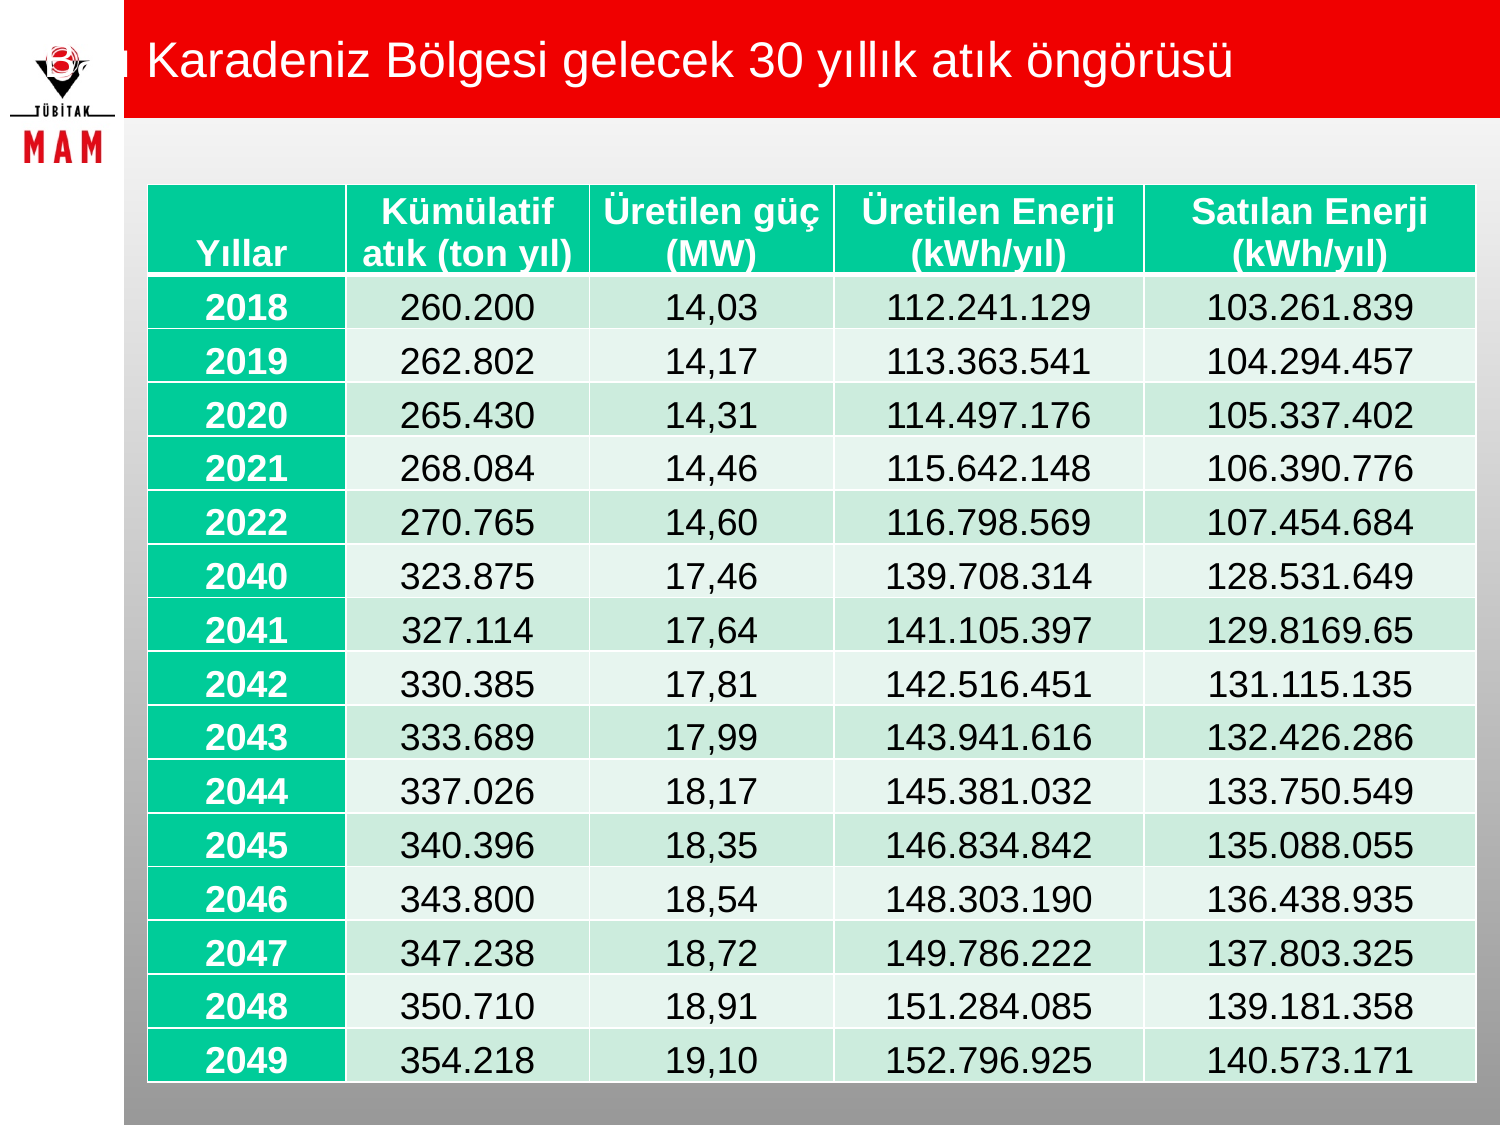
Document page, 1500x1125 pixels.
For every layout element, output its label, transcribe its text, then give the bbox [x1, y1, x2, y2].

table_cell 115.642.148 [835, 437, 1143, 489]
table_cell 2020 [148, 383, 345, 435]
table_cell 14,17 [590, 329, 833, 381]
table_cell 17,81 [590, 652, 833, 704]
table_cell 17,99 [590, 706, 833, 758]
table_cell 145.381.032 [835, 760, 1143, 812]
table_cell 132.426.286 [1145, 706, 1475, 758]
table_cell 137.803.325 [1145, 921, 1475, 973]
table_cell 17,46 [590, 545, 833, 597]
table_cell 18,72 [590, 921, 833, 973]
table_cell 133.750.549 [1145, 760, 1475, 812]
table_cell 105.337.402 [1145, 383, 1475, 435]
table_cell 2041 [148, 598, 345, 650]
table_cell 18,17 [590, 760, 833, 812]
table_cell 140.573.171 [1145, 1029, 1475, 1081]
table_cell 129.8169.65 [1145, 598, 1475, 650]
table_cell 114.497.176 [835, 383, 1143, 435]
table_cell 139.181.358 [1145, 975, 1475, 1027]
table_cell 2021 [148, 437, 345, 489]
table_cell 260.200 [347, 277, 589, 328]
table_cell 116.798.569 [835, 491, 1143, 543]
table_cell 2042 [148, 652, 345, 704]
table_header Kümülatif atık (ton yıl) [347, 185, 589, 272]
table_cell 343.800 [347, 867, 589, 919]
table_cell 2048 [148, 975, 345, 1027]
table_cell 14,60 [590, 491, 833, 543]
table_cell 354.218 [347, 1029, 589, 1081]
table_cell 128.531.649 [1145, 545, 1475, 597]
table_cell 350.710 [347, 975, 589, 1027]
table_cell 333.689 [347, 706, 589, 758]
picture [10, 116, 115, 163]
table_cell 337.026 [347, 760, 589, 812]
table_cell 107.454.684 [1145, 491, 1475, 543]
table_cell 152.796.925 [835, 1029, 1143, 1081]
table_cell 2045 [148, 814, 345, 866]
table_cell 2022 [148, 491, 345, 543]
table_cell 2044 [148, 760, 345, 812]
table_cell 2047 [148, 921, 345, 973]
table_cell 113.363.541 [835, 329, 1143, 381]
table_cell 18,54 [590, 867, 833, 919]
table_cell 131.115.135 [1145, 652, 1475, 704]
table_cell 135.088.055 [1145, 814, 1475, 866]
table_header Üretilen güç (MW) [590, 185, 833, 272]
table_cell 19,10 [590, 1029, 833, 1081]
table_cell 268.084 [347, 437, 589, 489]
table_cell 340.396 [347, 814, 589, 866]
table_cell 151.284.085 [835, 975, 1143, 1027]
table_cell 18,35 [590, 814, 833, 866]
table_header Satılan Enerji (kWh/yıl) [1145, 185, 1475, 272]
table_cell 14,03 [590, 277, 833, 328]
table_cell 104.294.457 [1145, 329, 1475, 381]
table_cell 136.438.935 [1145, 867, 1475, 919]
table_header Yıllar [148, 185, 345, 272]
table_cell 112.241.129 [835, 277, 1143, 328]
table_cell 327.114 [347, 598, 589, 650]
table_cell 142.516.451 [835, 652, 1143, 704]
table_cell 2043 [148, 706, 345, 758]
table_cell 323.875 [347, 545, 589, 597]
table_header Üretilen Enerji (kWh/yıl) [835, 185, 1143, 272]
table_cell 149.786.222 [835, 921, 1143, 973]
table_cell 17,64 [590, 598, 833, 650]
table_cell 2019 [148, 329, 345, 381]
table_cell 18,91 [590, 975, 833, 1027]
table_cell 148.303.190 [835, 867, 1143, 919]
table_cell 143.941.616 [835, 706, 1143, 758]
table_cell 103.261.839 [1145, 277, 1475, 328]
table_cell 146.834.842 [835, 814, 1143, 866]
table_cell 2049 [148, 1029, 345, 1081]
table_cell 265.430 [347, 383, 589, 435]
table_cell 330.385 [347, 652, 589, 704]
table_cell 14,46 [590, 437, 833, 489]
title Batı Karadeniz Bölgesi gelecek 30 yıllık atık öngörüsü [1, 0, 1278, 116]
table_cell 106.390.776 [1145, 437, 1475, 489]
table_cell 14,31 [590, 383, 833, 435]
table_cell 139.708.314 [835, 545, 1143, 597]
table_cell 2040 [148, 545, 345, 597]
table_cell 347.238 [347, 921, 589, 973]
table_cell 2046 [148, 867, 345, 919]
table_cell 262.802 [347, 329, 589, 381]
table_cell 270.765 [347, 491, 589, 543]
table_cell 2018 [148, 277, 345, 328]
table_cell 141.105.397 [835, 598, 1143, 650]
